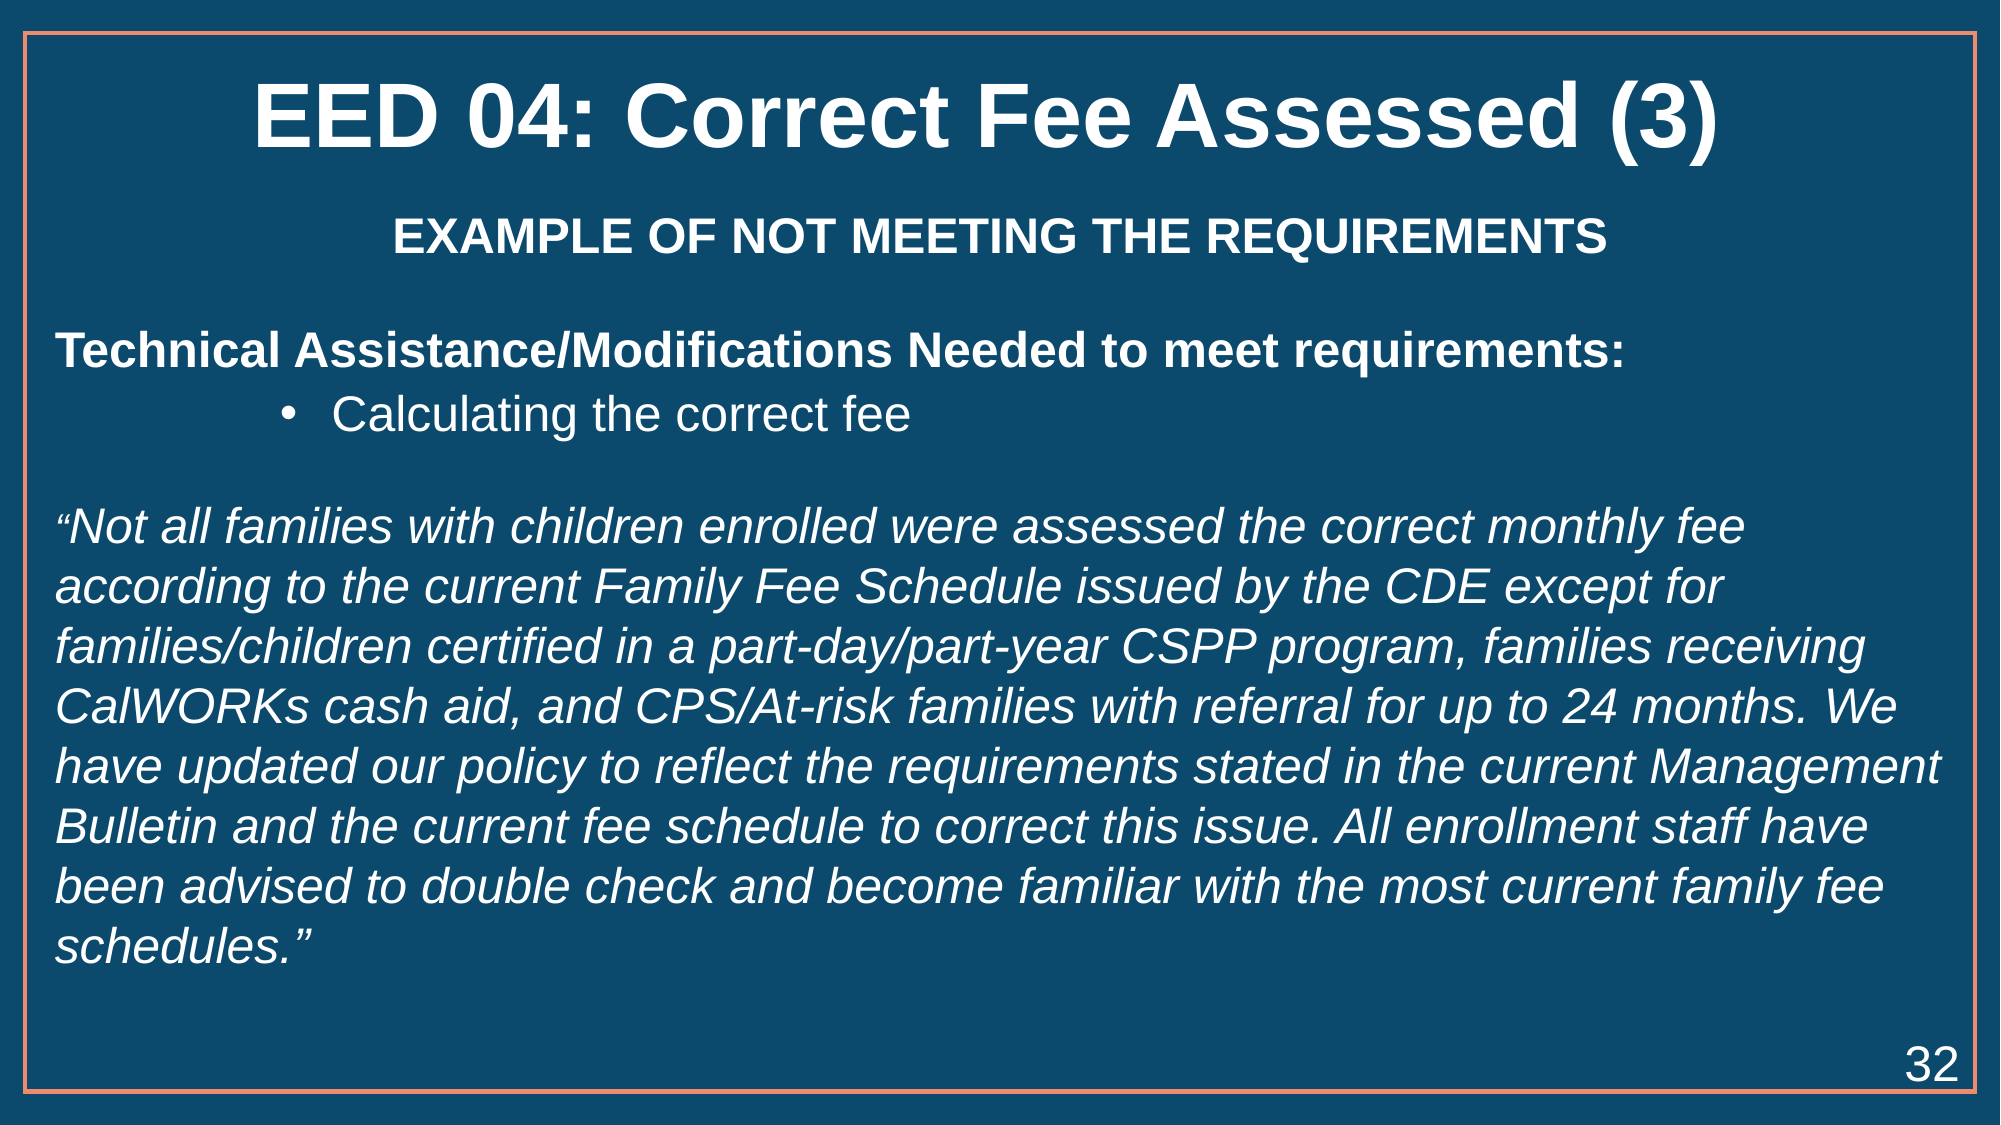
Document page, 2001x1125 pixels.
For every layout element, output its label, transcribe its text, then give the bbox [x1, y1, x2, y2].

list EXAMPLE OF NOT MEETING THE REQUIREMENTS Technical Assistance/Modifications Needed to meet requirements: Calculating the correct fee “Not all families with children enrolled were assessed the correct monthly fee according to the current Family Fee Schedule issued by the CDE except for families/children certified in a part-day/part-year CSPP program, families receiving CalWORKs cash aid, and CPS/At-risk families with referral for up to 24 months. We have updated our policy to reflect the requirements stated in the current Management Bulletin and the current fee schedule to correct this issue. All enrollment staff have been advised to double check and become familiar with the most current family fee schedules.” [39, 203, 1975, 1092]
title EED 04: Correct Fee Assessed (3) [24, 33, 1975, 204]
